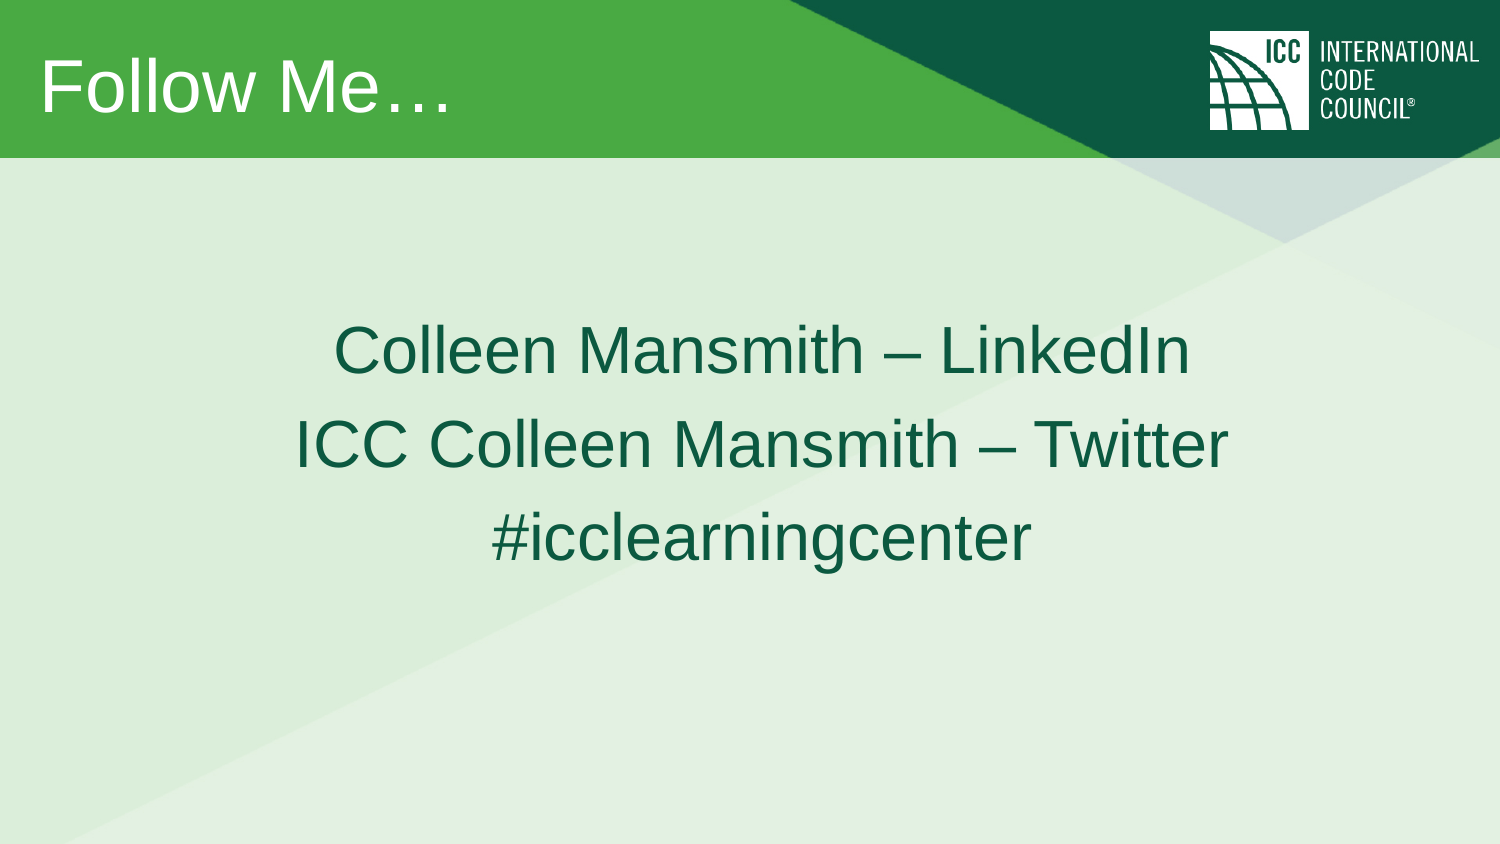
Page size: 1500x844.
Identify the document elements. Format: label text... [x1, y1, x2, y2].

title Follow Me… [24, 9, 1025, 156]
list Colleen Mansmith – LinkedIn ICC Colleen Mansmith – Twitter #icclearningcenter [87, 206, 1438, 726]
picture [0, 0, 1500, 844]
